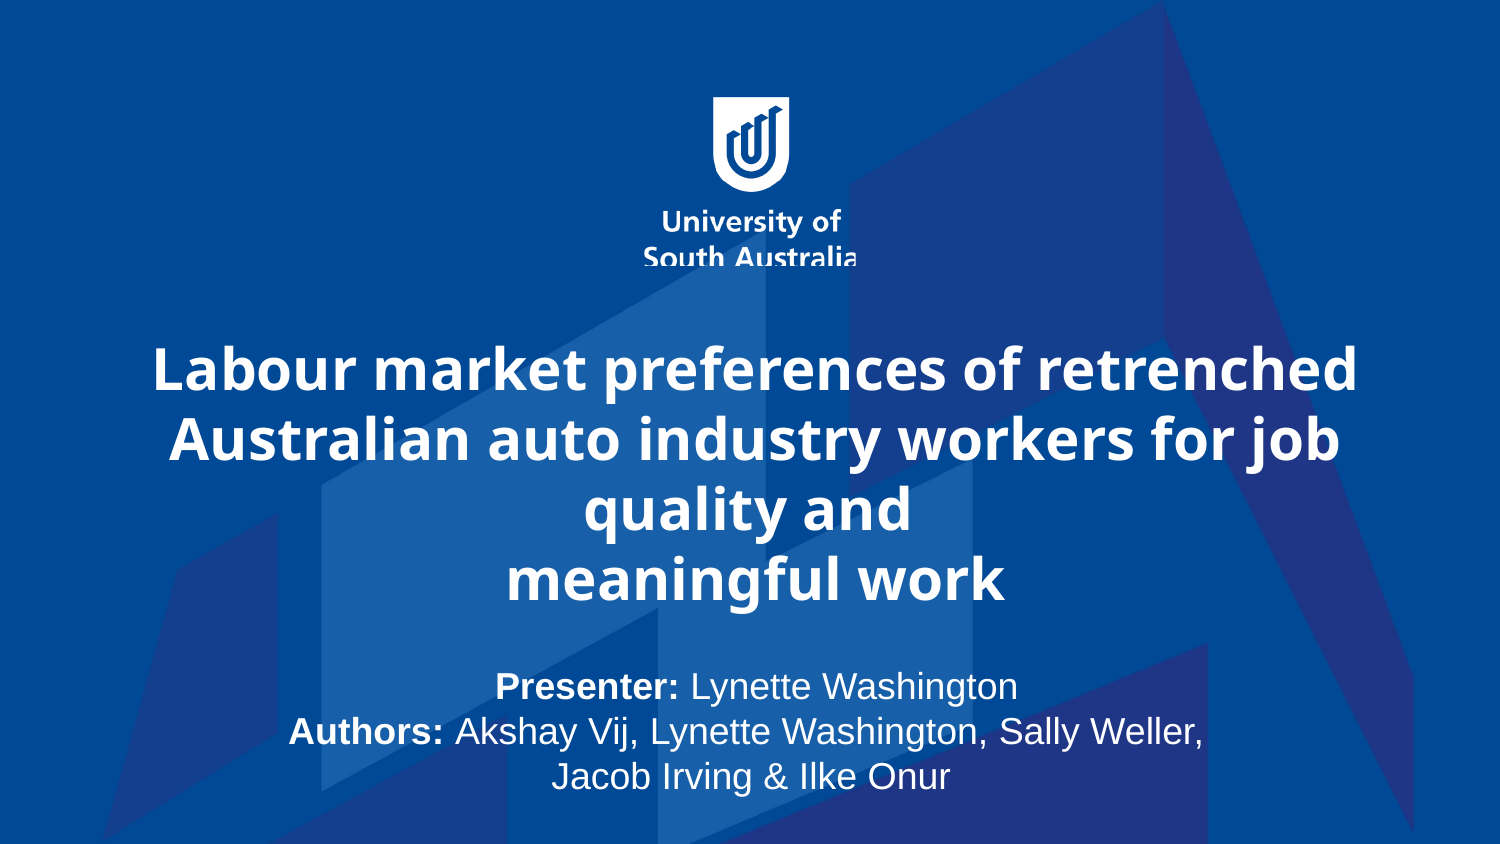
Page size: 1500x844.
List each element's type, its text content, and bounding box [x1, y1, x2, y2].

subtitle Presenter: Lynette Washington Authors: Akshay Vij, Lynette Washington, Sally Weller, Jacob Irving & Ilke Onur [224, 589, 1279, 815]
title Labour market preferences of retrenched Australian auto industry workers for job quality and meaningful work [100, 313, 1411, 632]
picture [0, 0, 1500, 844]
